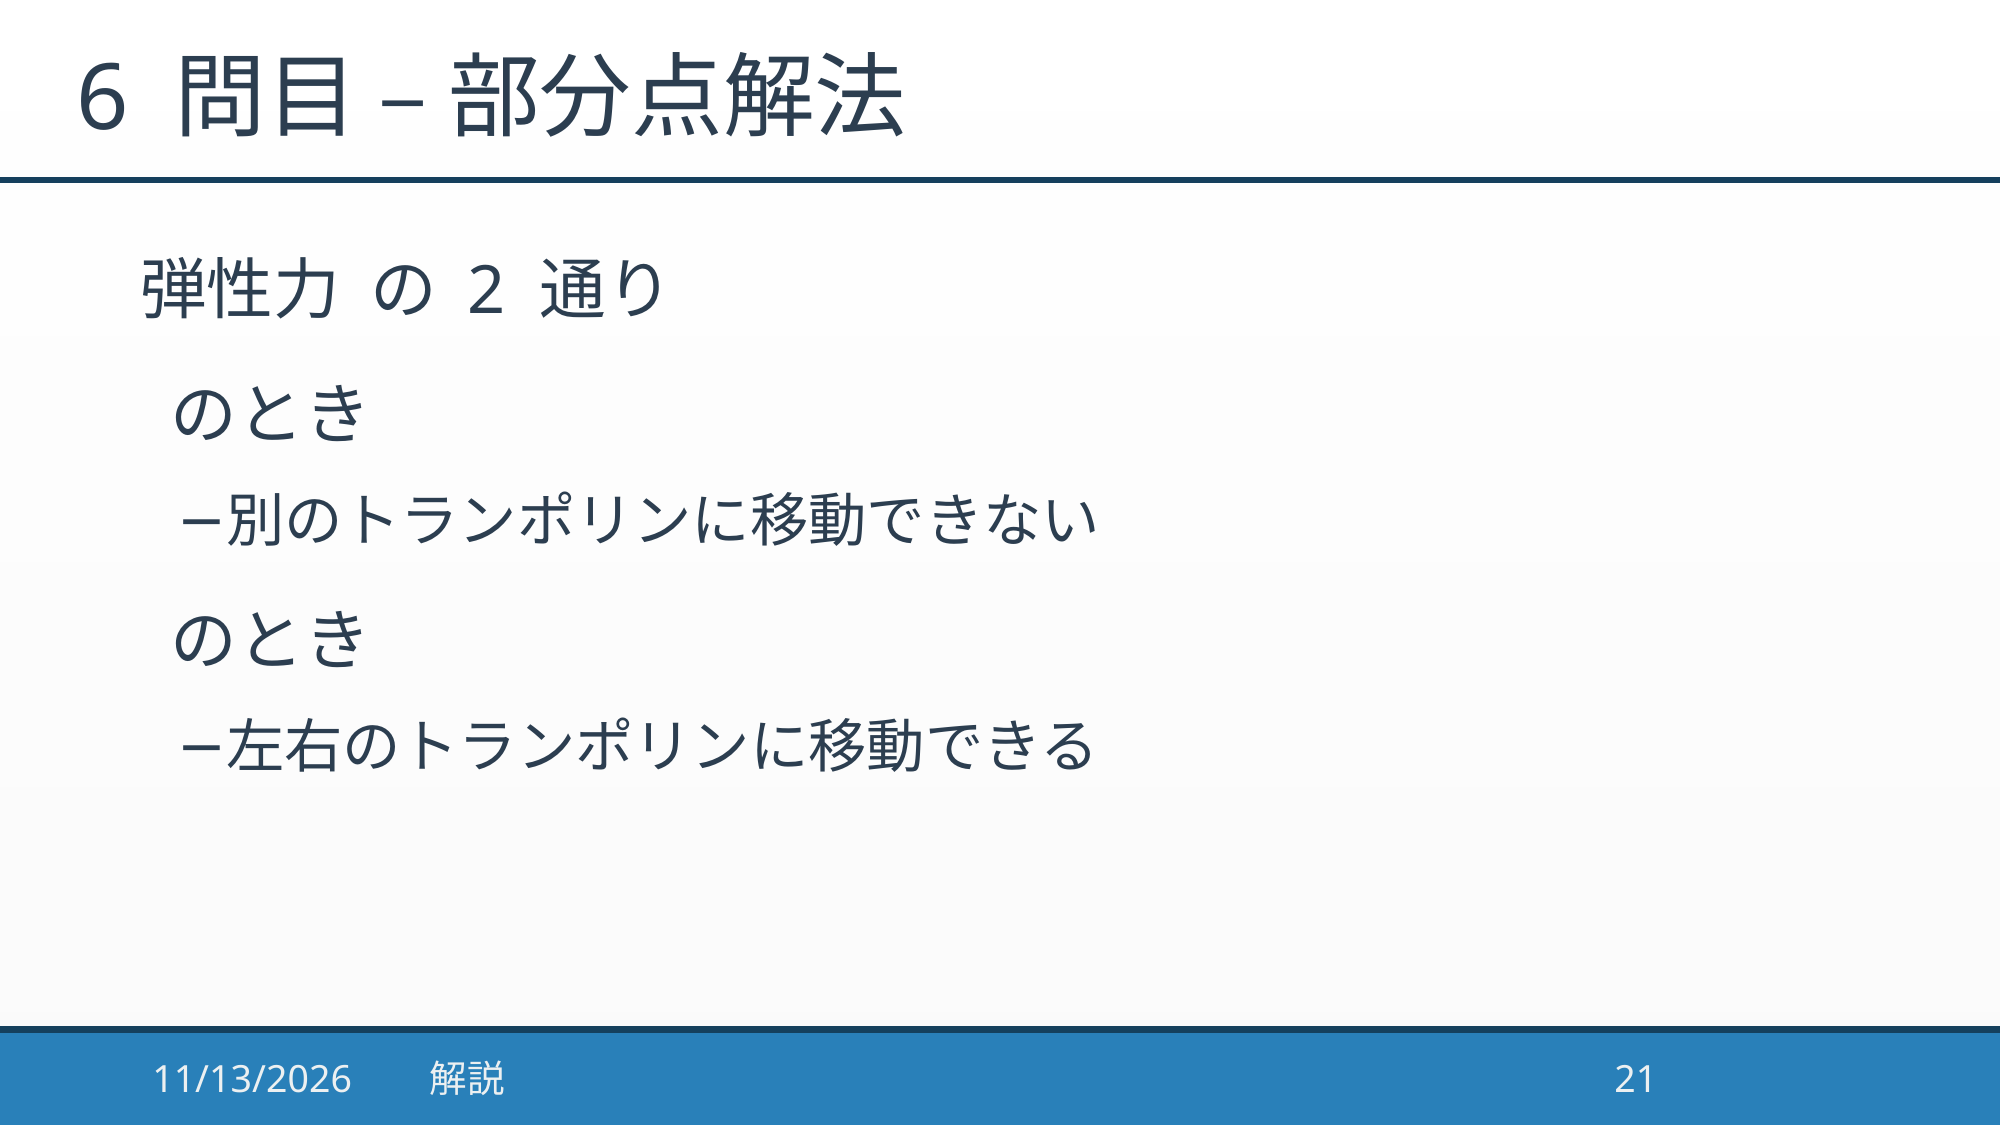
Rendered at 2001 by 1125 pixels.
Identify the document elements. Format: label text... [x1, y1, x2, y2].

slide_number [137, 1047, 401, 1108]
slide_number 21 [1599, 1047, 1863, 1108]
footer 解説 [414, 1047, 1586, 1108]
title 6 問目 – 部分点解法 [61, 27, 1863, 173]
